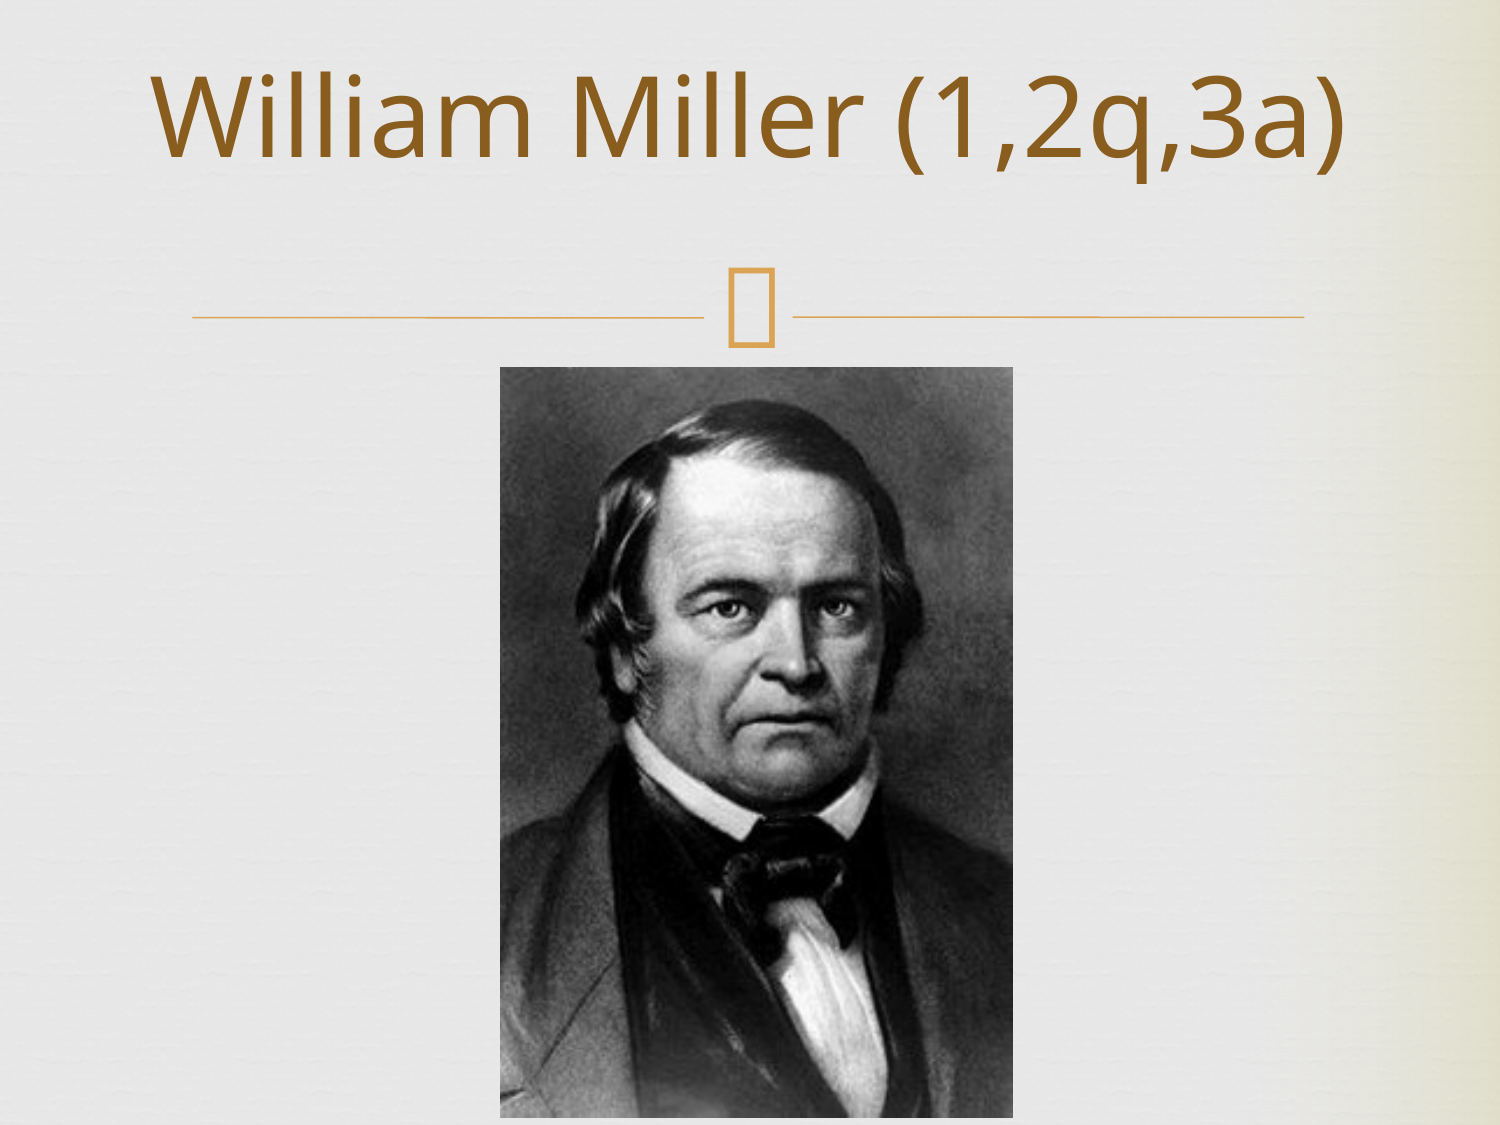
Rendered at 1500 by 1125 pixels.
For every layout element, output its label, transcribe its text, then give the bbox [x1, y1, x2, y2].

text_box William Miller (1,2q,3a) [112, 93, 1386, 267]
picture [499, 367, 1013, 1118]
